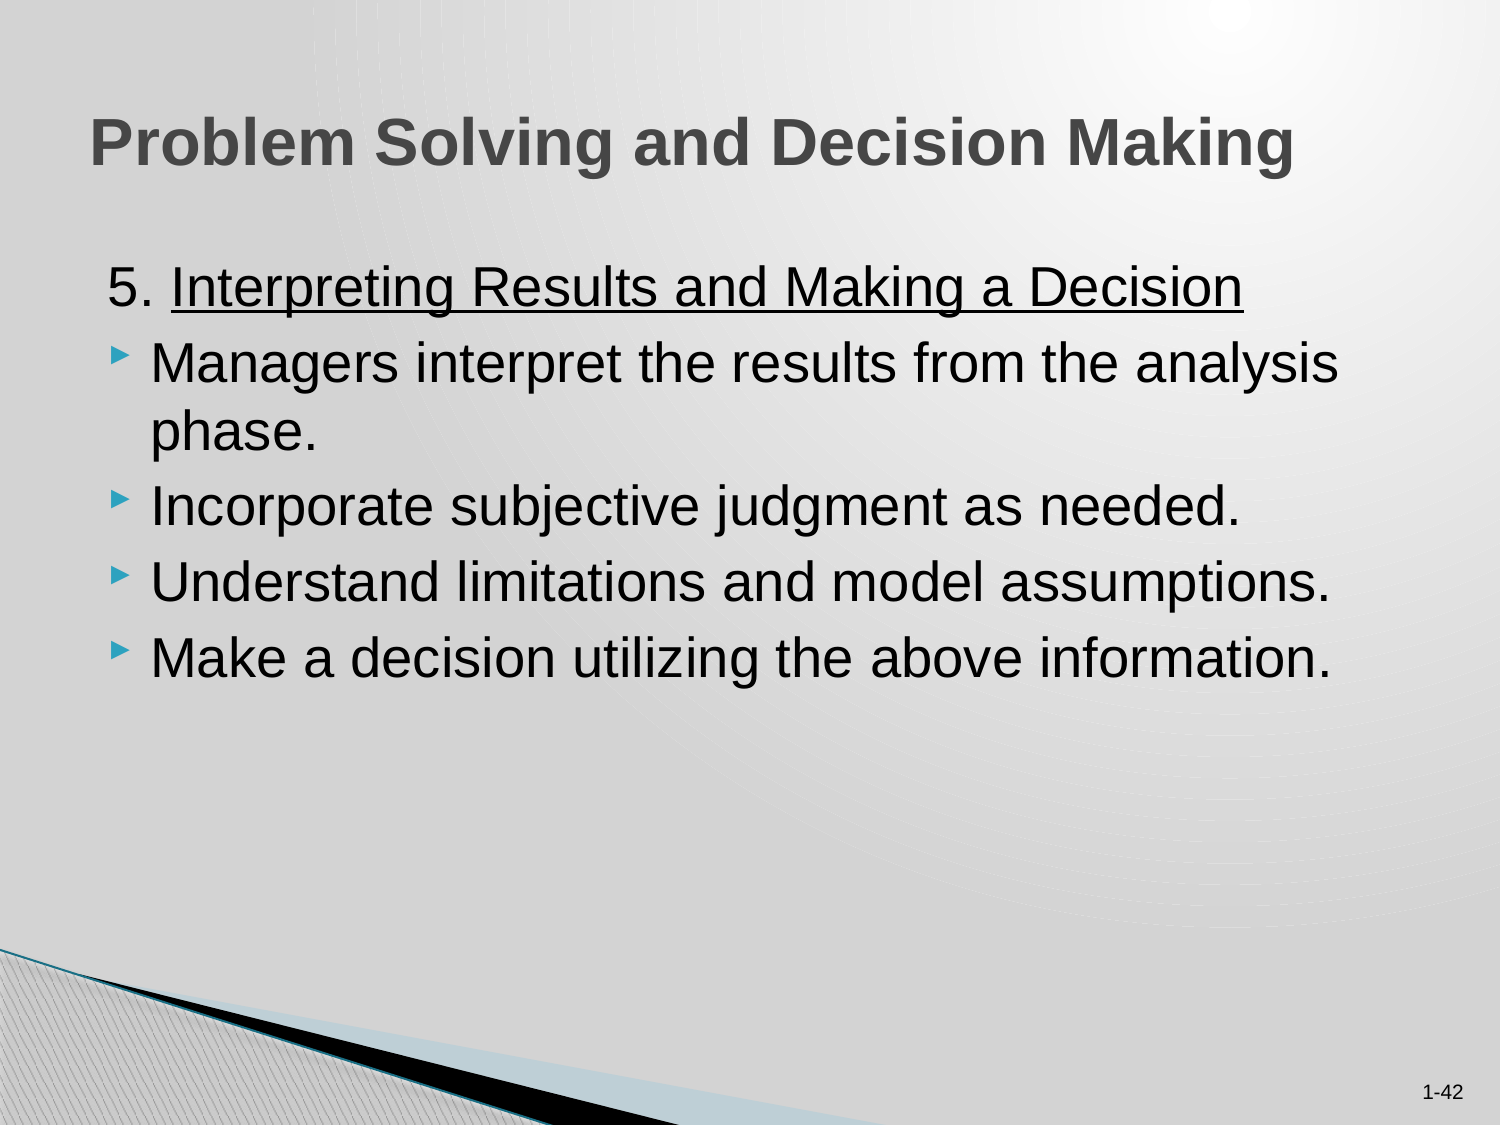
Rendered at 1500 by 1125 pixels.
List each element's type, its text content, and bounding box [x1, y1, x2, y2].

list 5. Interpreting Results and Making a Decision Managers interpret the results from the analysis phase. Incorporate subjective judgment as needed. Understand limitations and model assumptions. Make a decision utilizing the above information. [74, 242, 1426, 986]
slide_number 1-42 [1362, 1051, 1479, 1112]
title Problem Solving and Decision Making [75, 45, 1425, 233]
